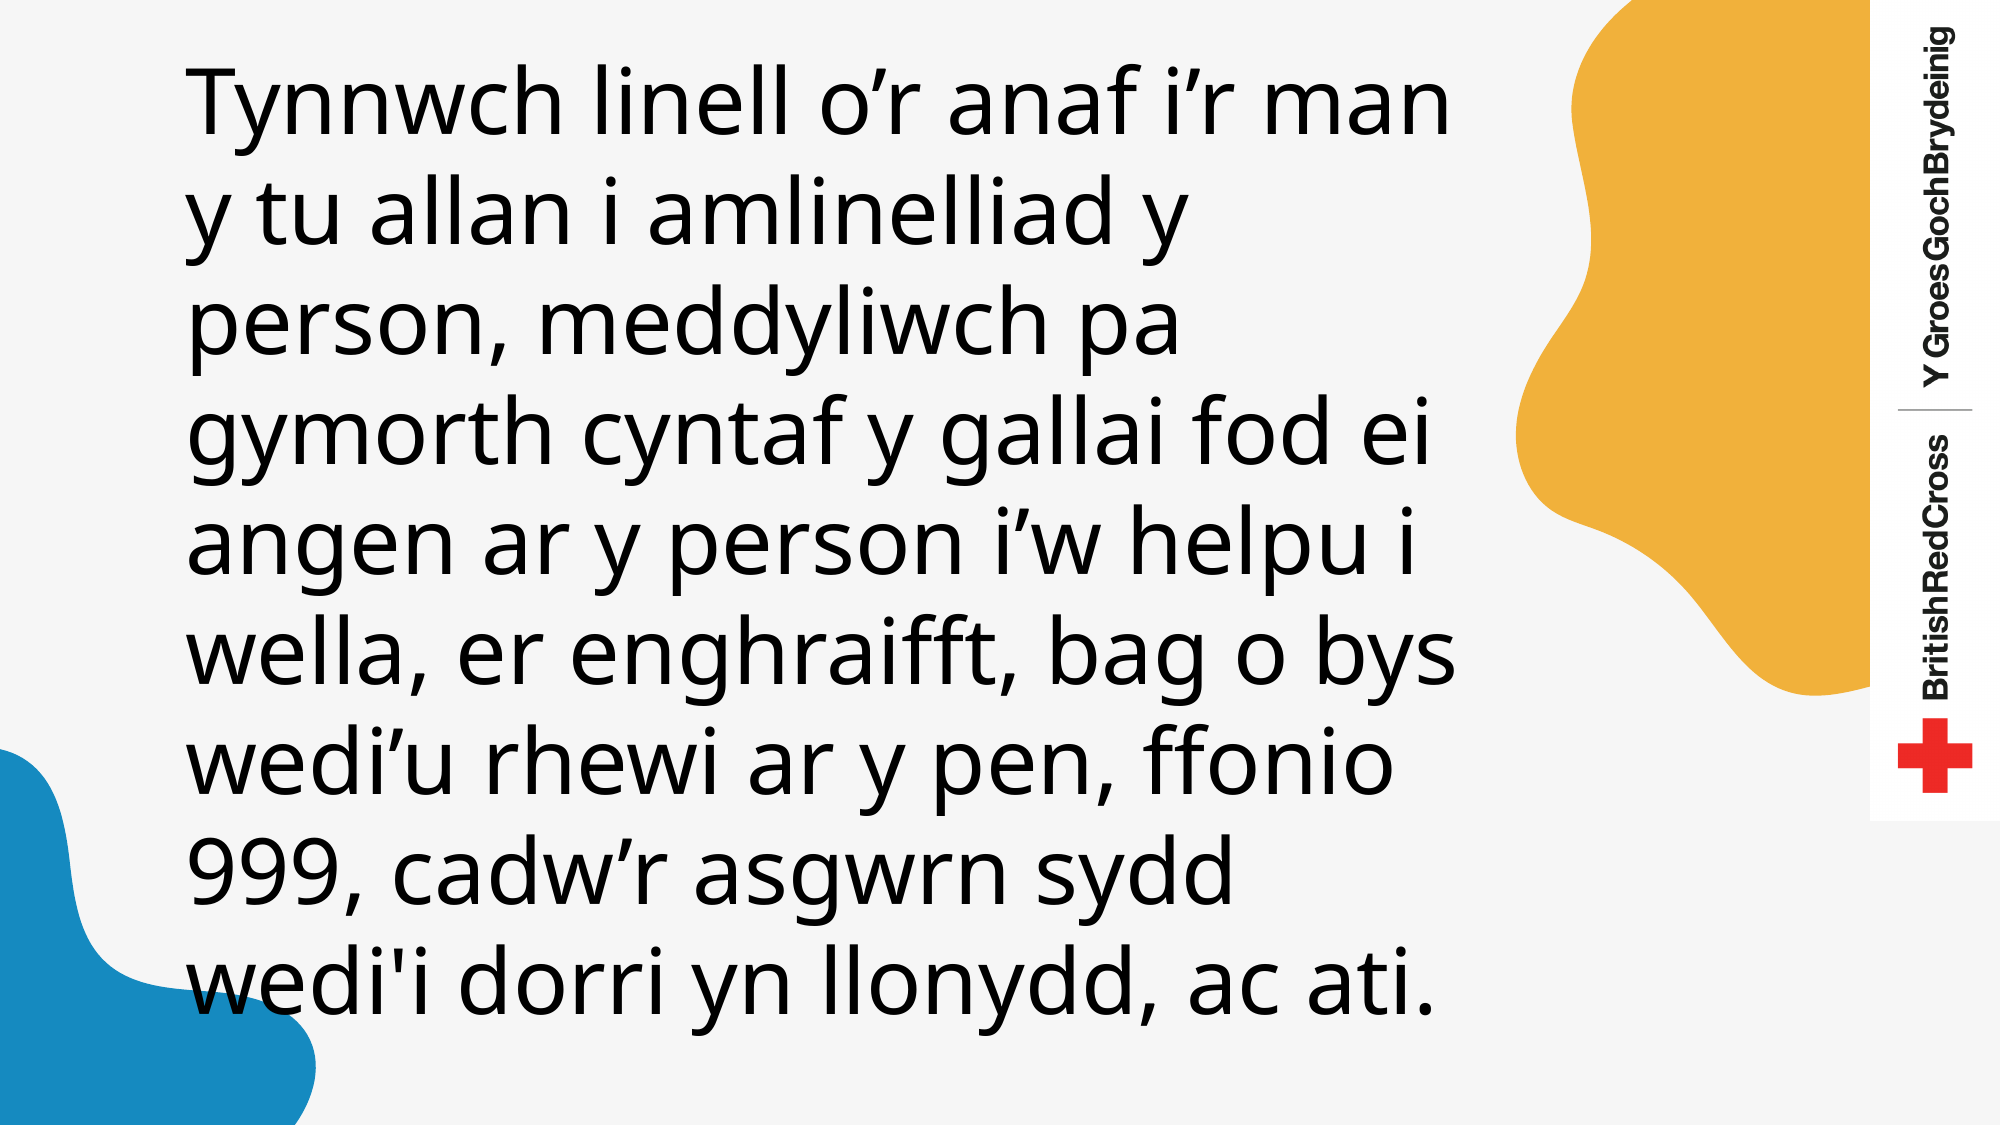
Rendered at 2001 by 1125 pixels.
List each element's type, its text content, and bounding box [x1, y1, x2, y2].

picture [1870, 0, 2000, 821]
subtitle Tynnwch linell o’r anaf i’r man y tu allan i amlinelliad y person, meddyliwch pa gymorth cyntaf y gallai fod ei angen ar y person i’w helpu i wella, er enghraifft, bag o bys wedi’u rhewi ar y pen, ffonio 999, cadw’r asgwrn sydd wedi'i dorri yn llonydd, ac ati. [184, 42, 1485, 917]
